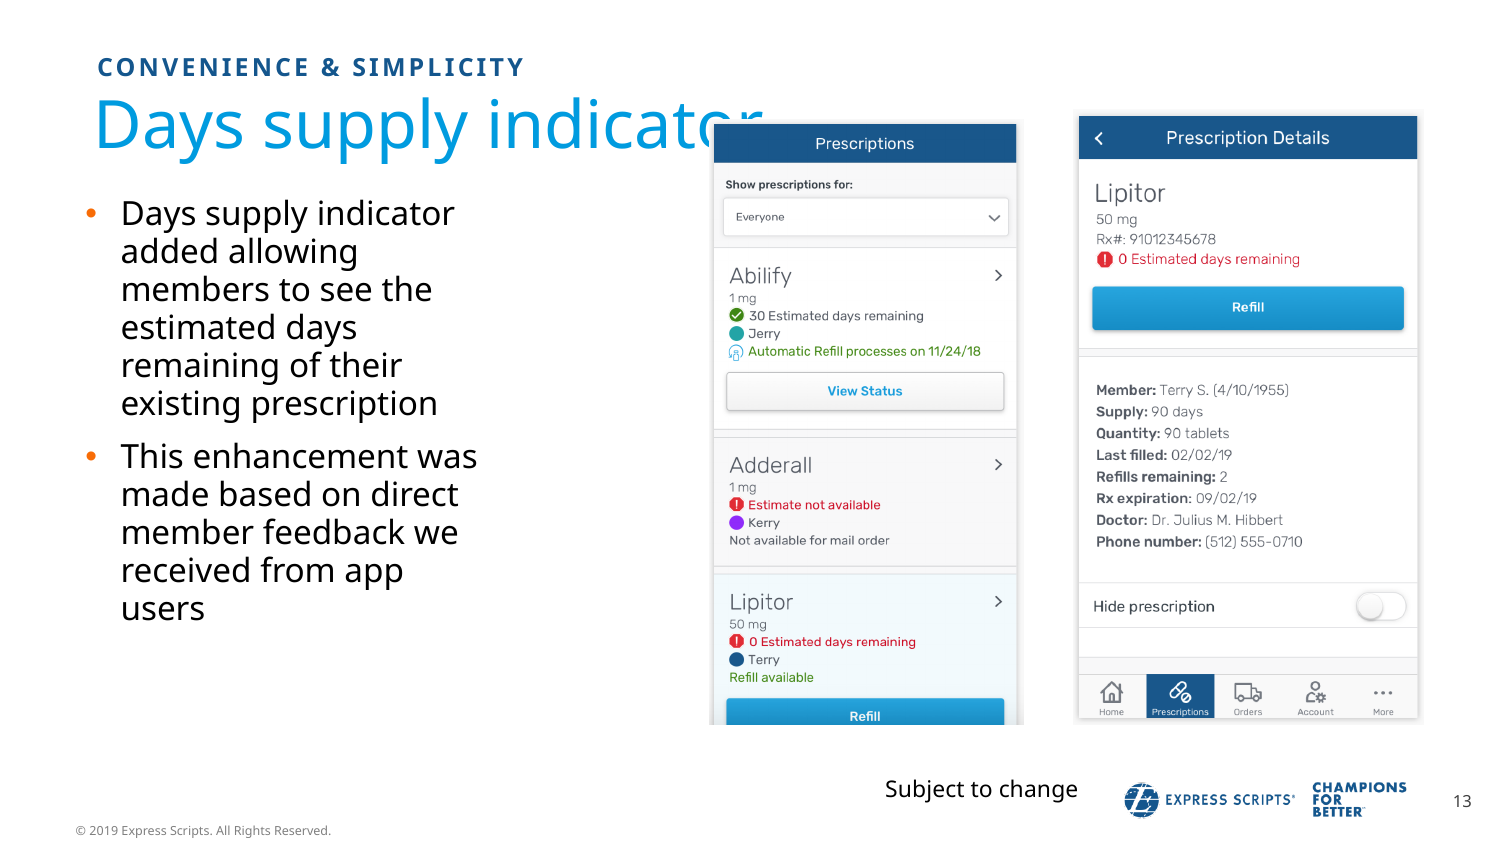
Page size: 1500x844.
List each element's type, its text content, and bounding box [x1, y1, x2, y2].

title Days supply indicator [93, 94, 1407, 250]
picture [1114, 771, 1417, 828]
text_box Subject to change [870, 767, 1094, 810]
text_box Days supply indicator added allowing members to see the estimated days remaining of their existing prescription This enhancement was made based on direct member feedback we received from app users [70, 187, 513, 743]
picture [1072, 109, 1425, 725]
list Convenience & simplicity [97, 49, 1407, 94]
picture [708, 118, 1025, 725]
